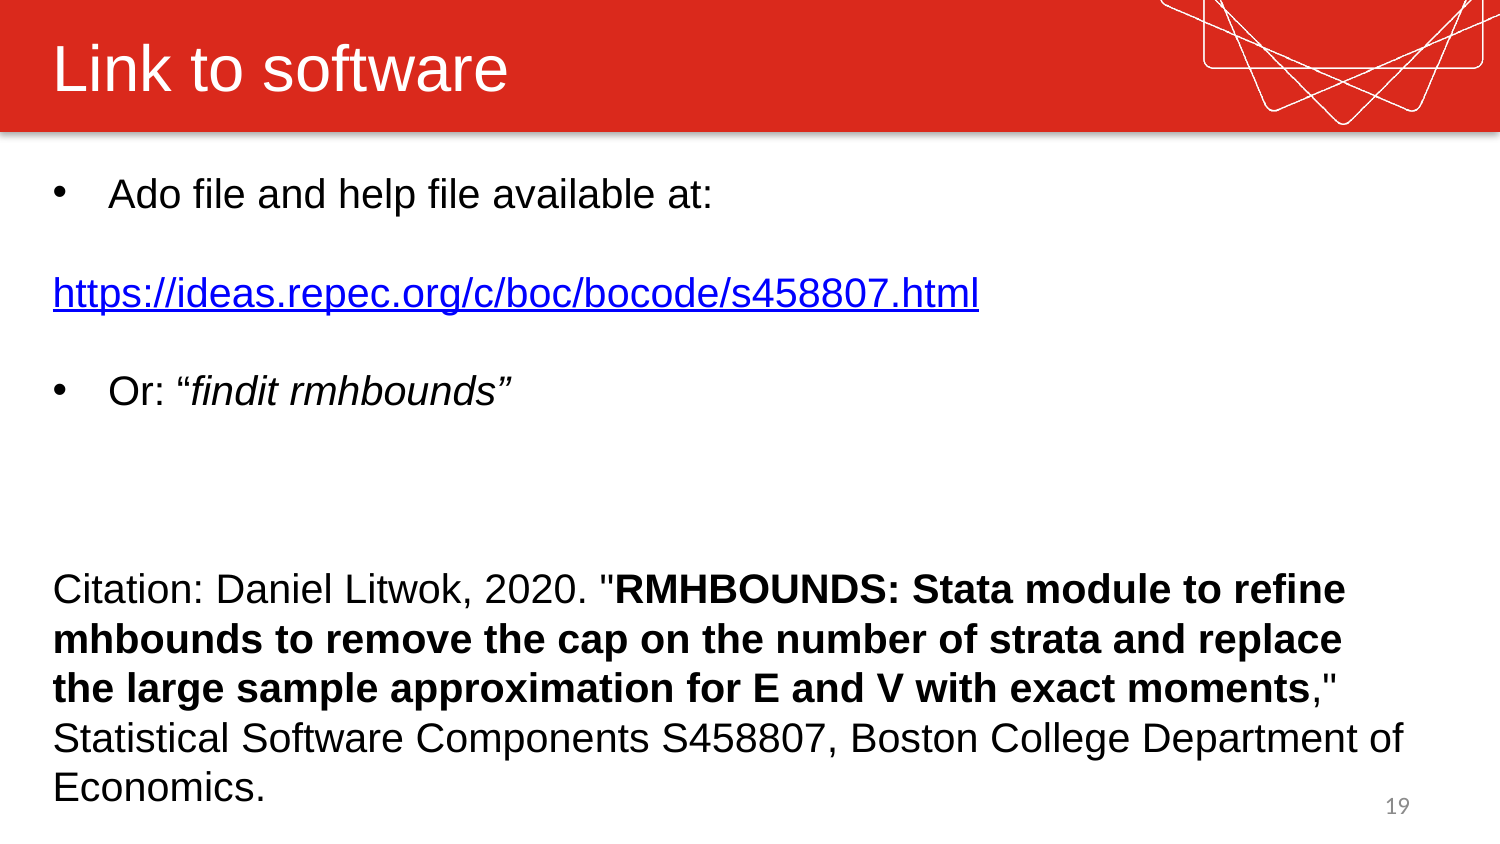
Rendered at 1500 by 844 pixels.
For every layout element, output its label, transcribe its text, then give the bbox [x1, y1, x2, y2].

picture [1137, 0, 1500, 135]
slide_number 19 [1074, 782, 1425, 827]
title Link to software [37, 18, 1388, 113]
list Ado file and help file available at: https://ideas.repec.org/c/boc/bocode/s458807.html Or: “findit rmhbounds” Citation: Daniel Litwok, 2020. "RMHBOUNDS: Stata module to refine mhbounds to remove the cap on the number of strata and replace the large sample approximation for E and V with exact moments," Statistical Software Components S458807, Boston College Department of Economics. [37, 159, 1425, 822]
